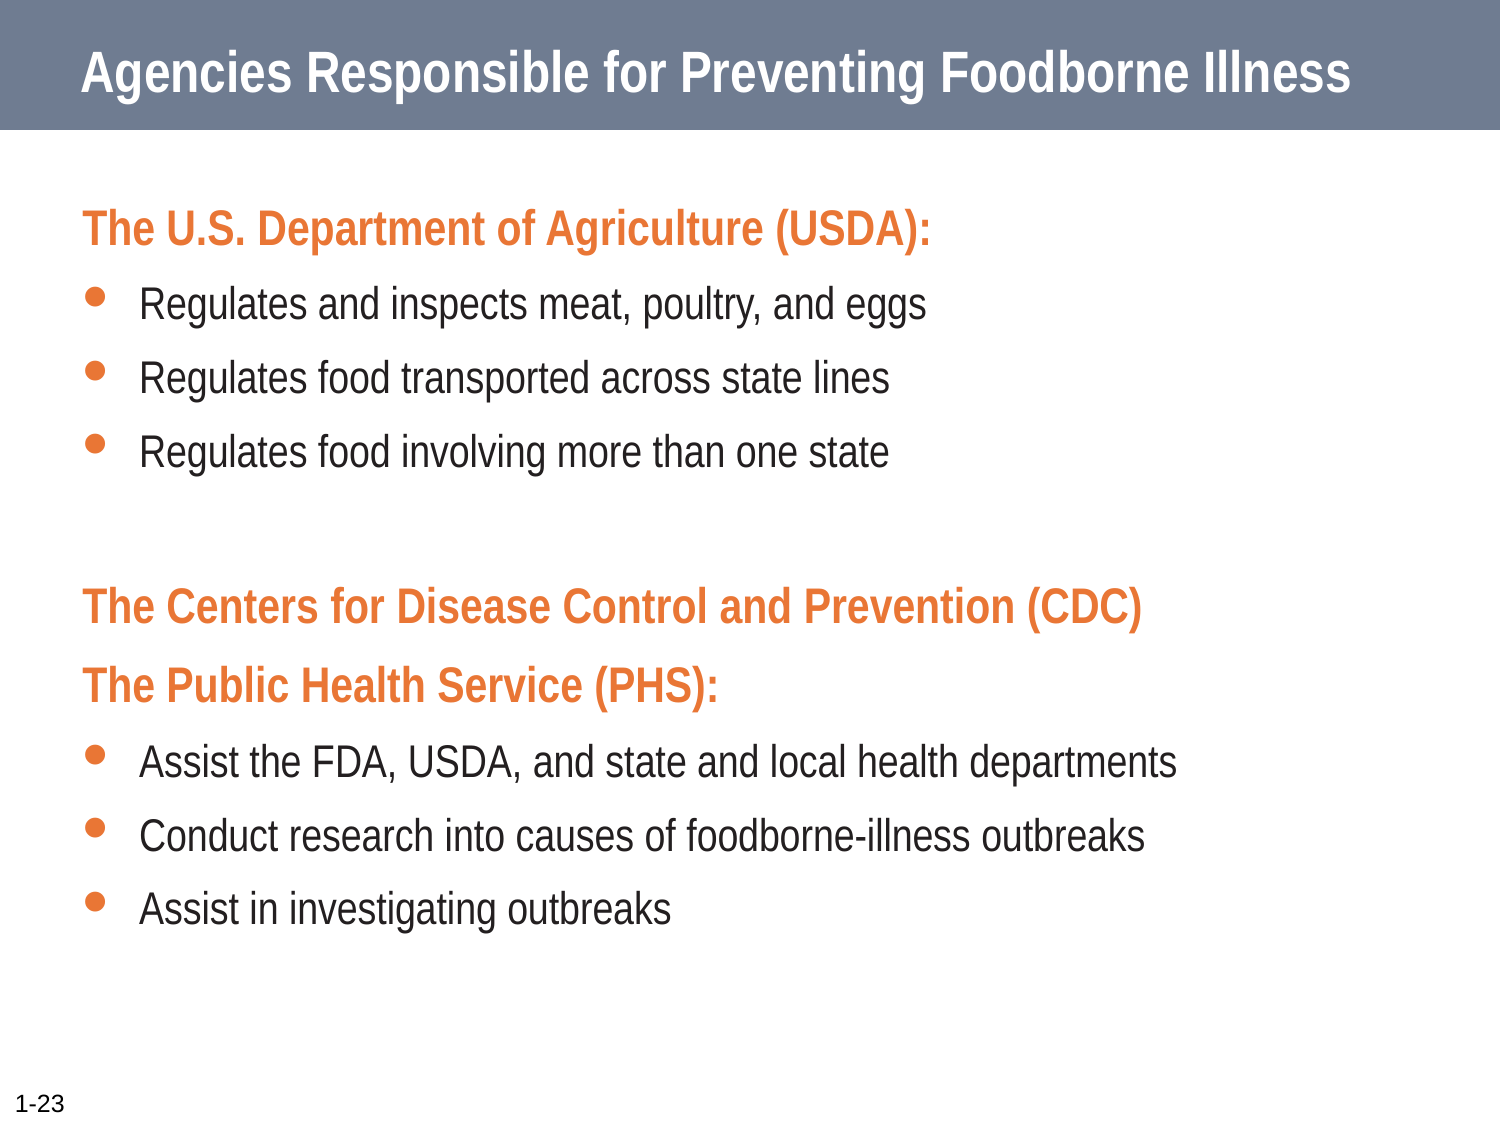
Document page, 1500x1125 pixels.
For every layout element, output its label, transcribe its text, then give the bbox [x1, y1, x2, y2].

title Agencies Responsible for Preventing Foodborne Illness [65, 26, 1429, 112]
list The U.S. Department of Agriculture (USDA): Regulates and inspects meat, poultry, and eggs Regulates food transported across state lines Regulates food involving more than one state The Centers for Disease Control and Prevention (CDC) The Public Health Service (PHS): Assist the FDA, USDA, and state and local health departments Conduct research into causes of foodborne-illness outbreaks Assist in investigating outbreaks [67, 187, 1416, 1005]
text_box 1-23 [0, 1080, 94, 1125]
